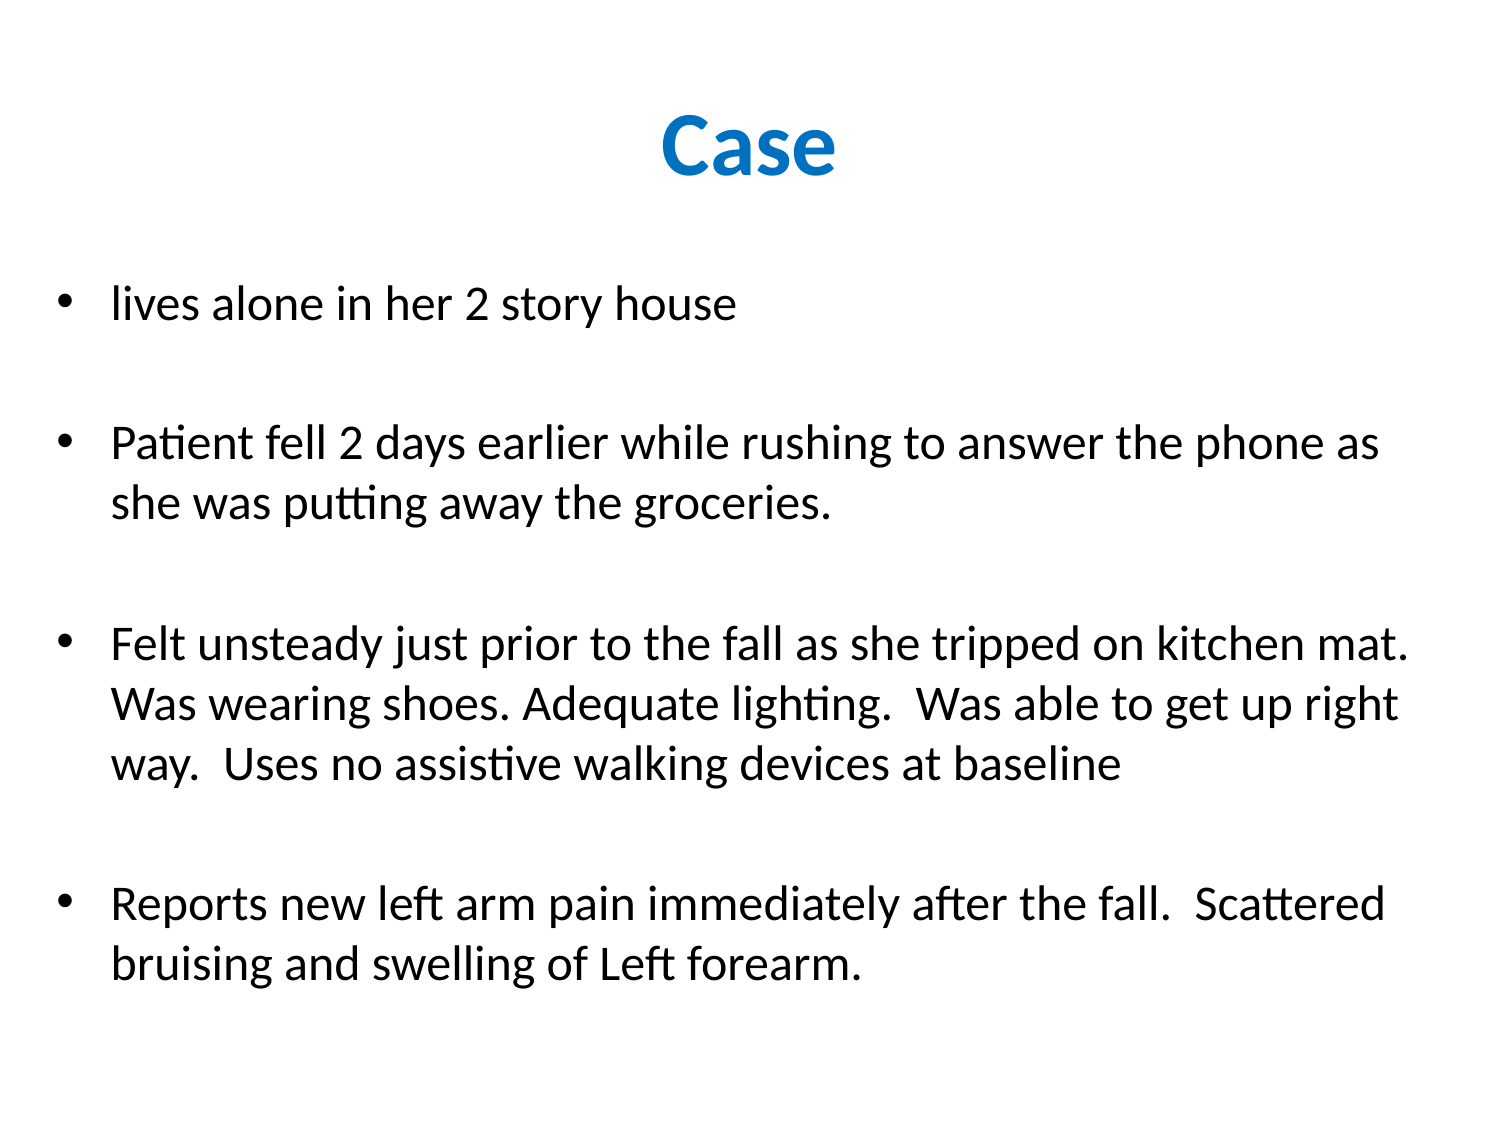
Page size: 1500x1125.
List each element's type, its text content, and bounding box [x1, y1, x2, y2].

list lives alone in her 2 story house Patient fell 2 days earlier while rushing to answer the phone as she was putting away the groceries. Felt unsteady just prior to the fall as she tripped on kitchen mat. Was wearing shoes. Adequate lighting. Was able to get up right way. Uses no assistive walking devices at baseline Reports new left arm pain immediately after the fall. Scattered bruising and swelling of Left forearm. [41, 262, 1447, 1005]
title Case [75, 45, 1425, 233]
